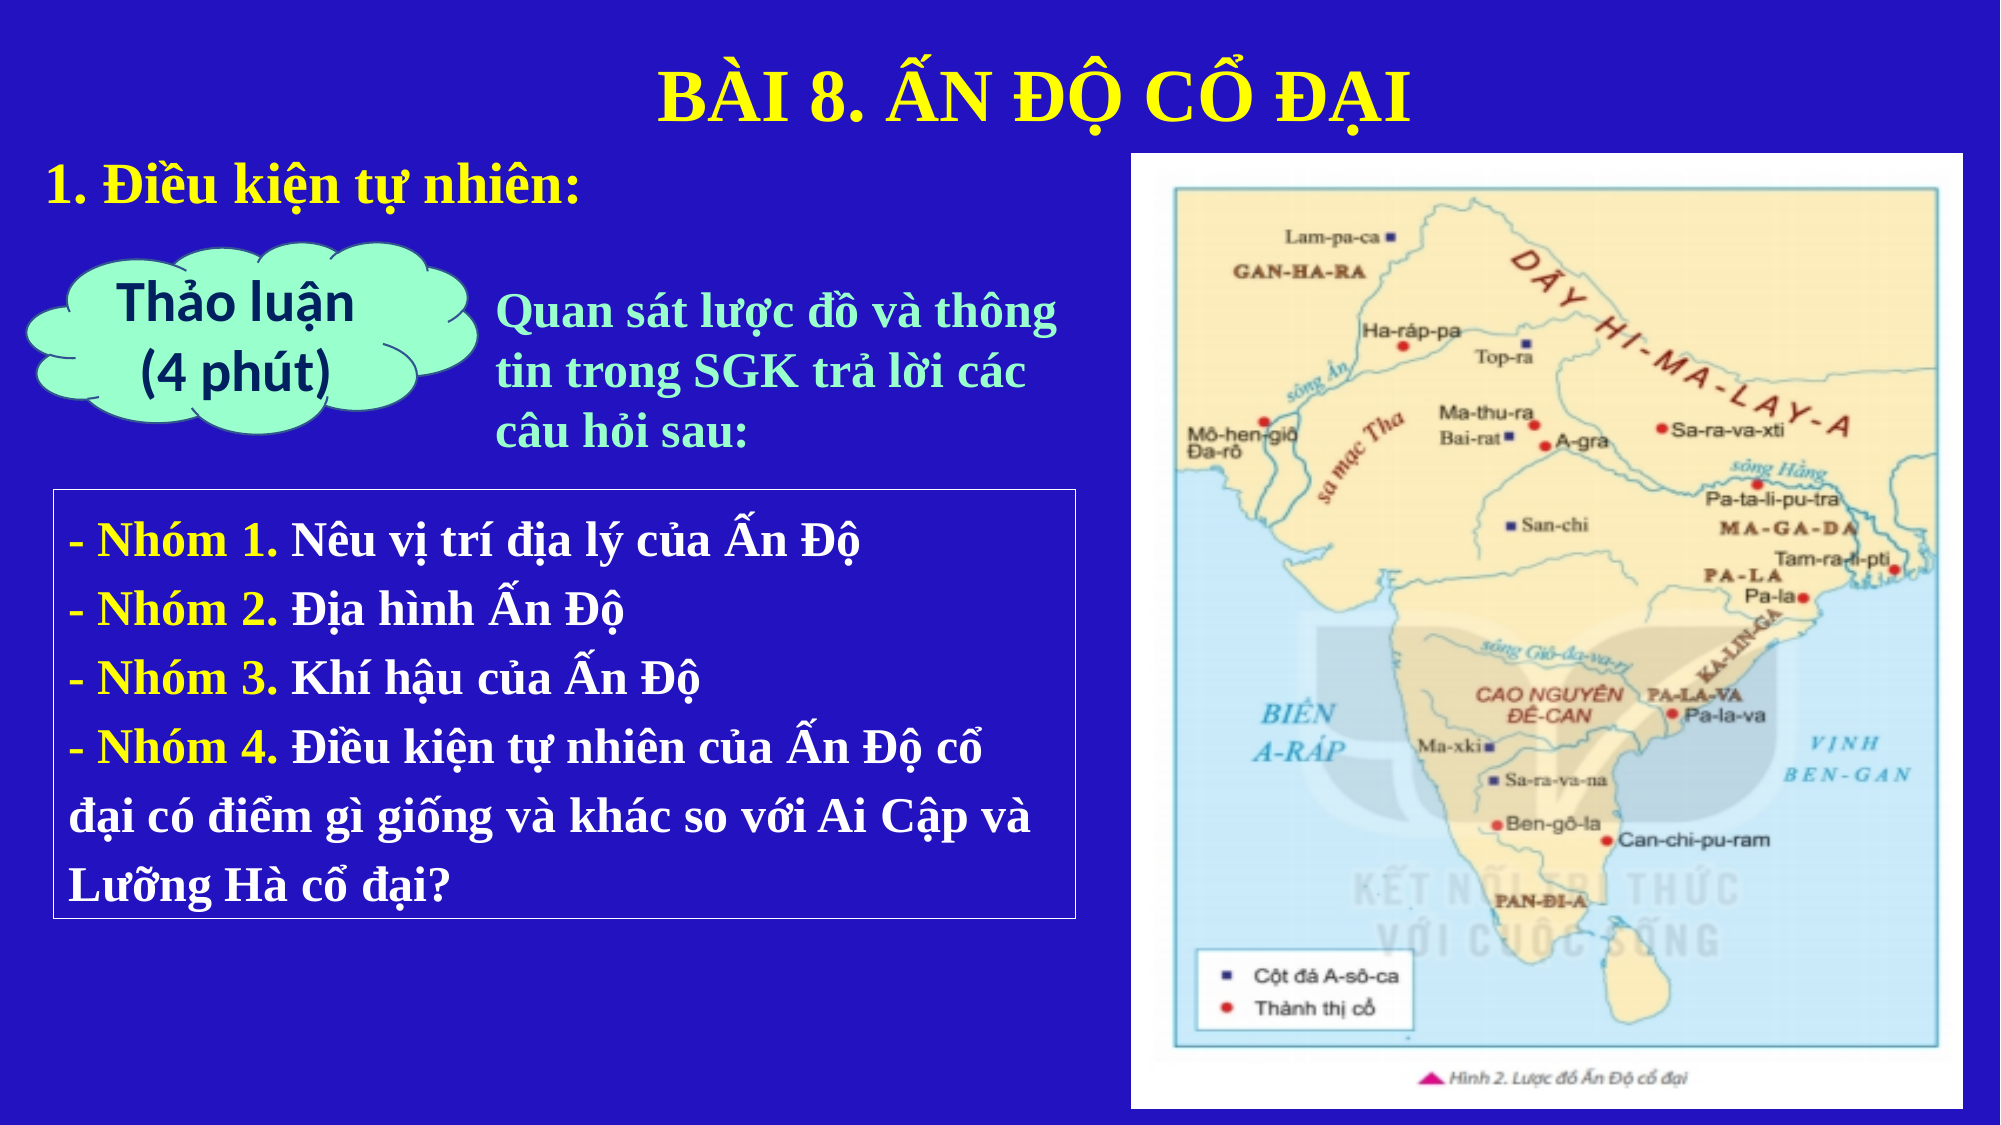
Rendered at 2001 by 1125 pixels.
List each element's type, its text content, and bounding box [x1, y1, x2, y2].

text_box Quan sát lược đồ và thông tin trong SGK trả lời các câu hỏi sau: [480, 269, 1107, 465]
picture [1131, 153, 1963, 1109]
text_box 1. Điều kiện tự nhiên: [29, 123, 599, 223]
text_box Thảo luận (4 phút) [25, 241, 479, 436]
text_box - Nhóm 1. Nêu vị trí địa lý của Ấn Độ - Nhóm 2. Địa hình Ấn Độ - Nhóm 3. Khí hậu của Ấn Độ - Nhóm 4. Điều kiện tự nhiên của Ấn Độ cổ đại có điểm gì giống và khác so với Ai Cập và Lưỡng Hà cổ đại? [53, 489, 1076, 919]
text_box BÀI 8. ẤN ĐỘ CỔ ĐẠI [642, 25, 1428, 145]
